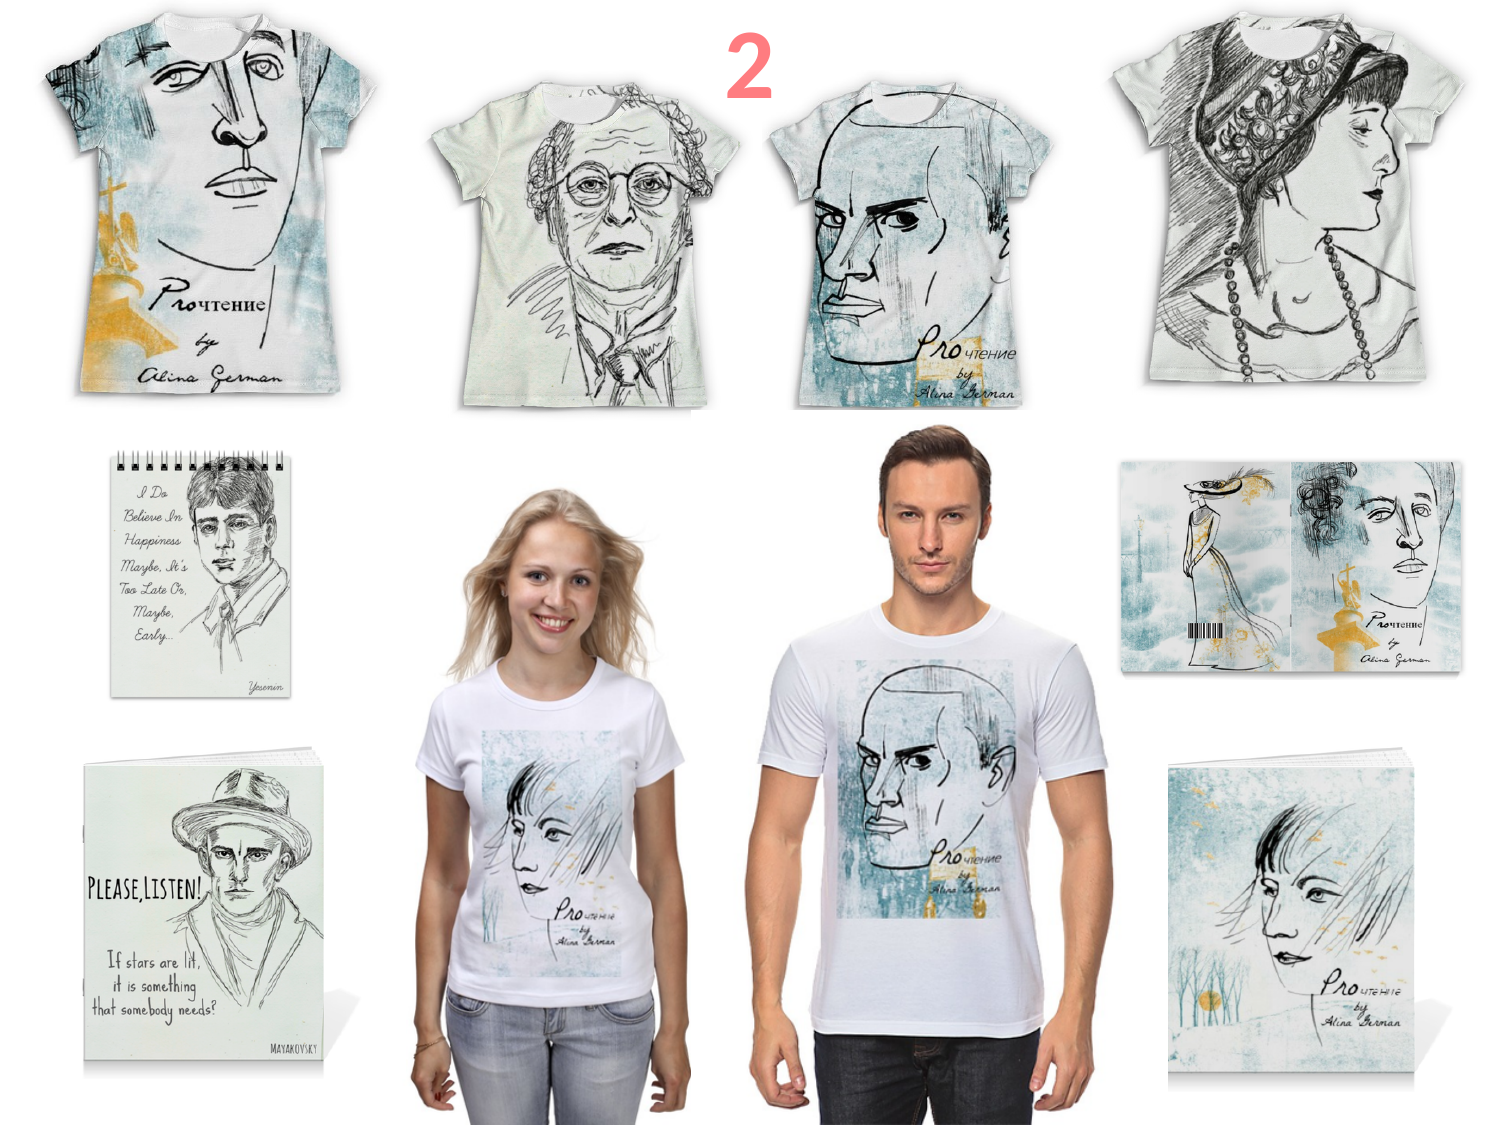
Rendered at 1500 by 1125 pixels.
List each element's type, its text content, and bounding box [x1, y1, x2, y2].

picture [23, 0, 399, 411]
picture [70, 445, 333, 708]
picture [1089, 0, 1489, 399]
text_box 2 [609, 0, 891, 68]
picture [0, 70, 1500, 1125]
